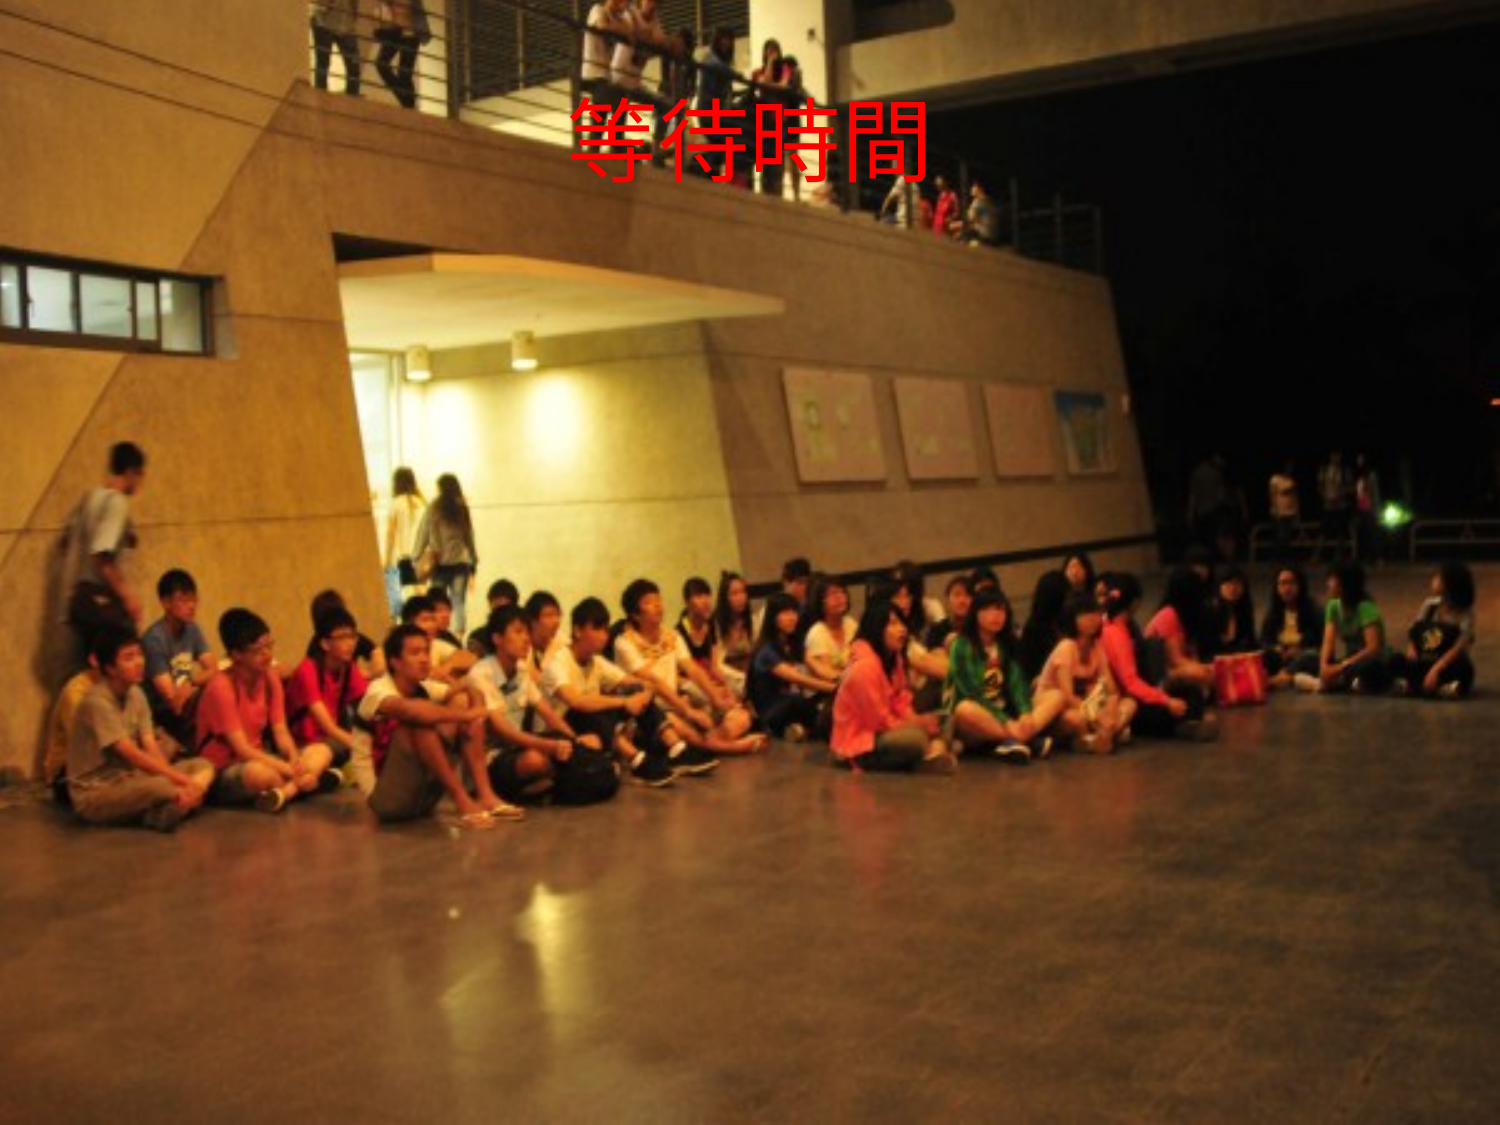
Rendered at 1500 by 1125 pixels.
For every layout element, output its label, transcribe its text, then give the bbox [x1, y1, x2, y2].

picture [0, 0, 1500, 1125]
title 等待時間 [75, 45, 1425, 233]
